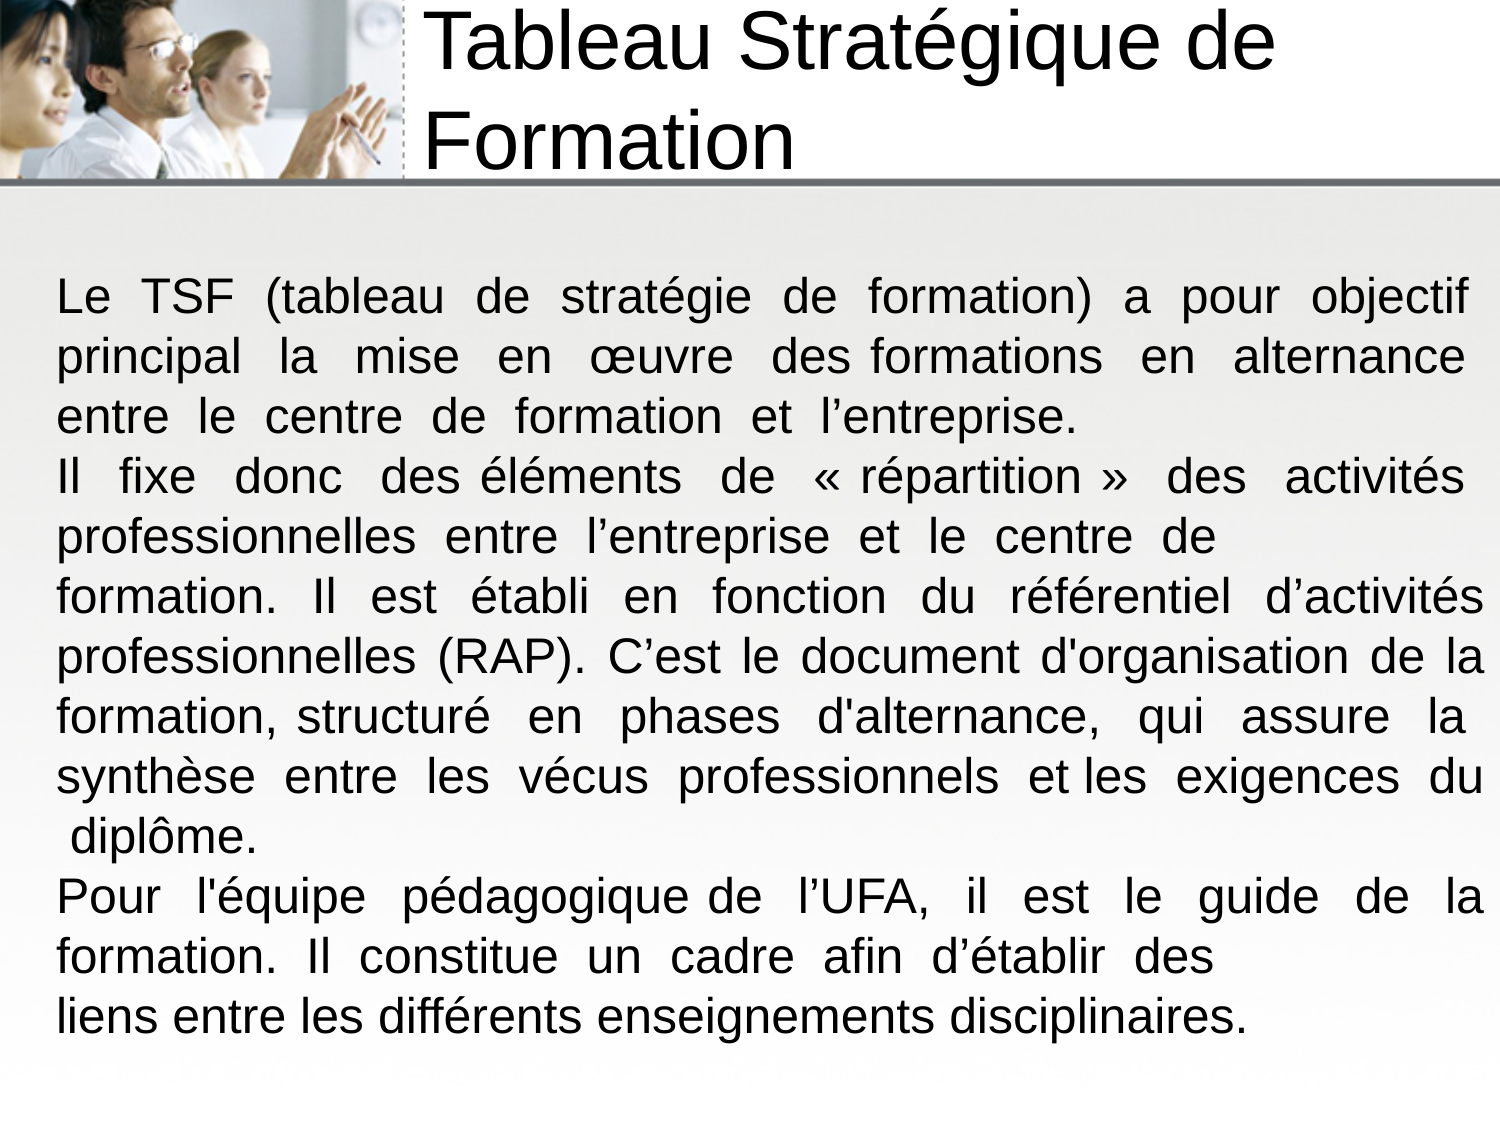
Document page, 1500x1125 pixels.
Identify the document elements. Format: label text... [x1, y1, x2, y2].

text_box Le TSF (tableau de stratégie de formation) a pour objectif principal la mise en œuvre des formations en alternance entre le centre de formation et l’entreprise. Il fixe donc des éléments de « répartition » des activités professionnelles entre l’entreprise et le centre de formation. Il est établi en fonction du référentiel d’activités professionnelles (RAP). C’est le document d'organisation de la formation, structuré en phases d'alternance, qui assure la synthèse entre les vécus professionnels et les exigences du diplôme. Pour l'équipe pédagogique de l’UFA, il est le guide de la formation. Il constitue un cadre afin d’établir des liens entre les différents enseignements disciplinaires. [41, 255, 1500, 1111]
picture [0, 0, 1500, 1125]
title Tableau Stratégique de Formation [407, 0, 1500, 173]
